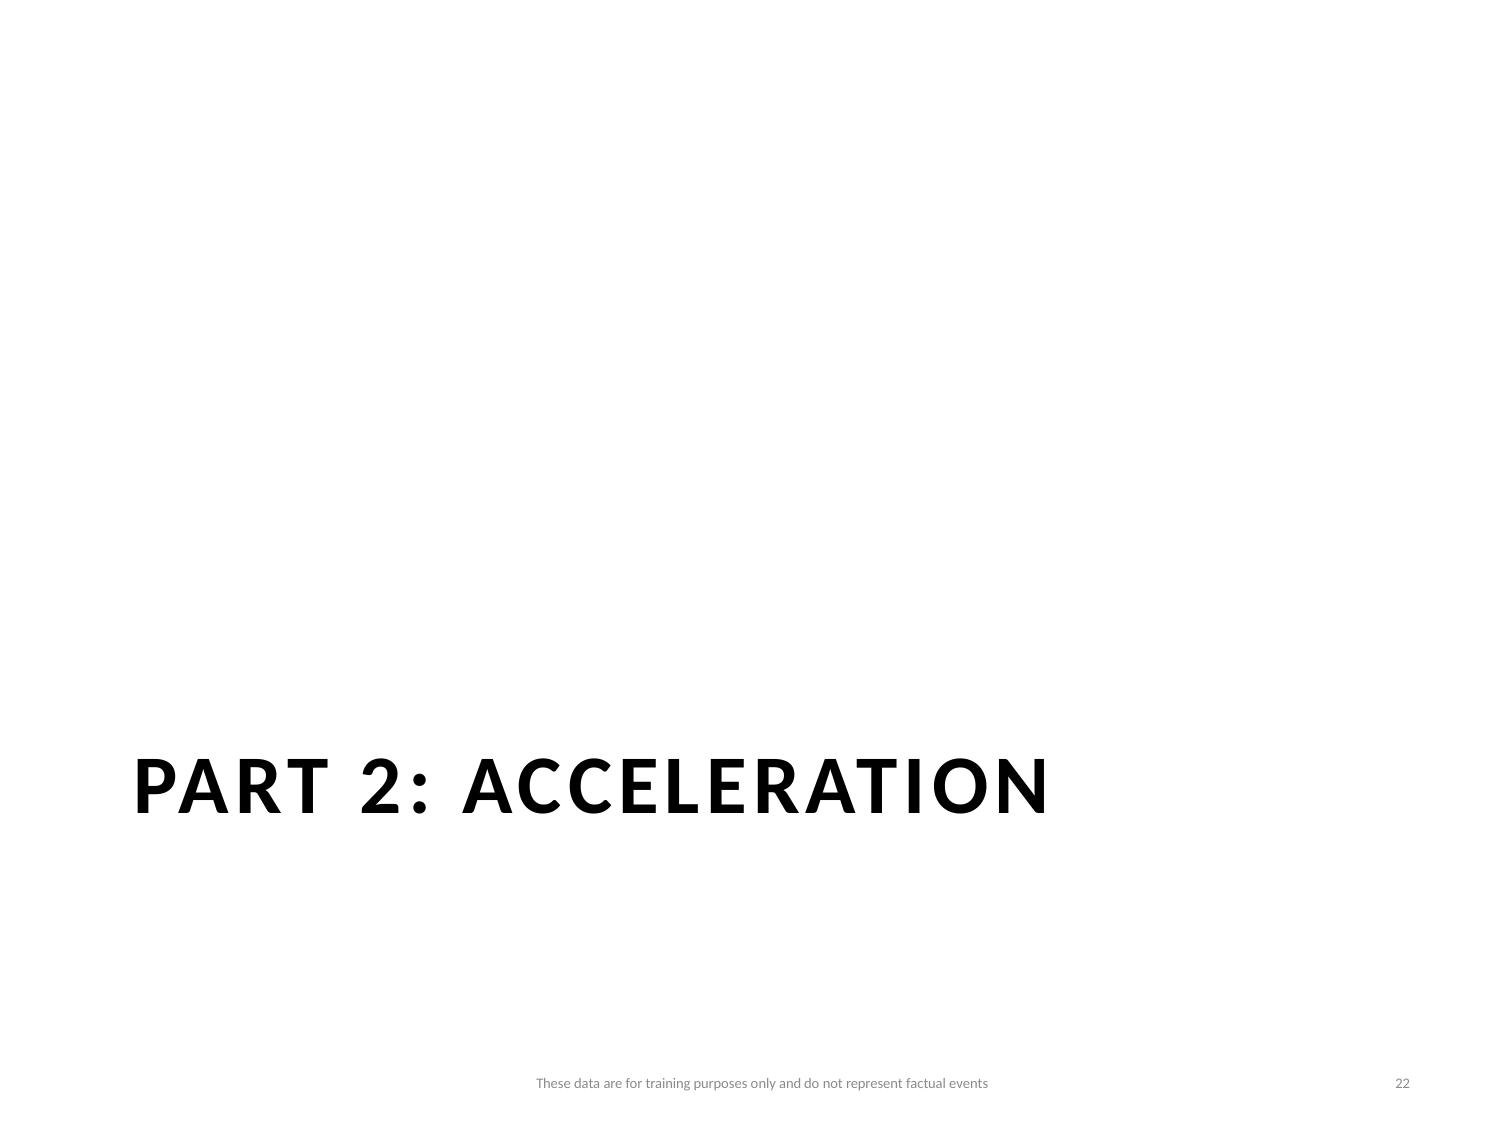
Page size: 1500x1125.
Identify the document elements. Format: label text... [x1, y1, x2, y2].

footer These data are for training purposes only and do not represent factual events [487, 1062, 1038, 1103]
title Part 2: Acceleration [118, 722, 1394, 947]
slide_number 22 [1074, 1062, 1425, 1103]
